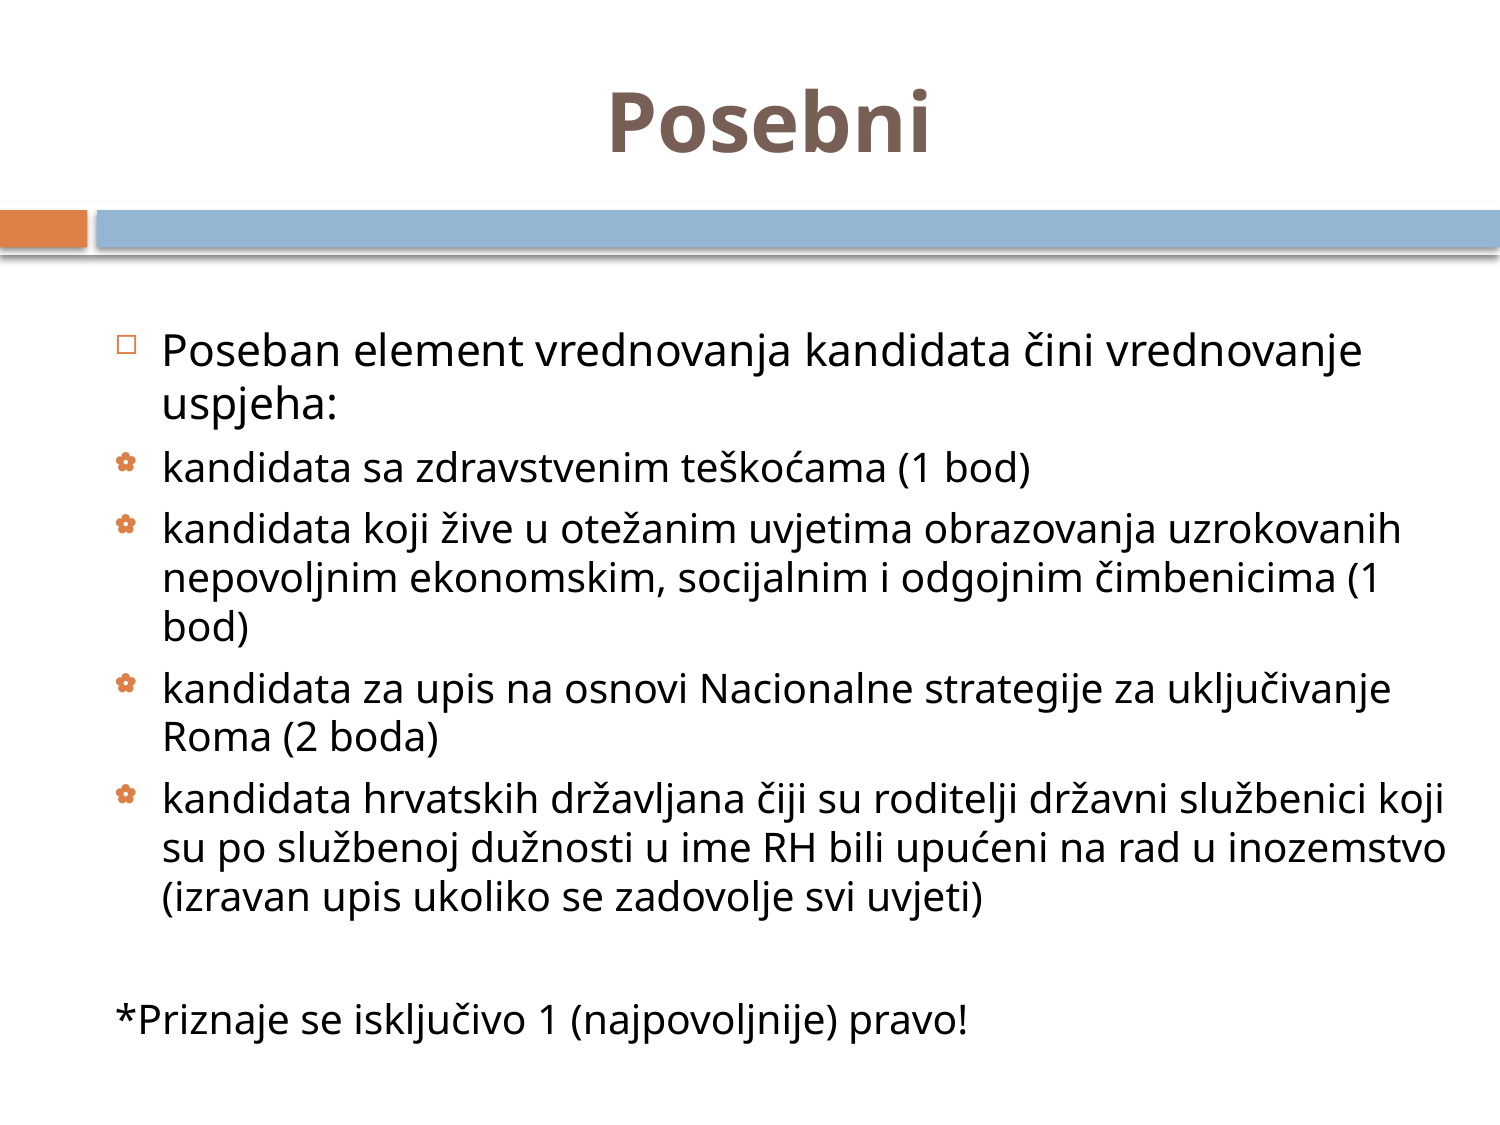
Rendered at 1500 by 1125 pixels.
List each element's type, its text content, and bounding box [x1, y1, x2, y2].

list Poseban element vrednovanja kandidata čini vrednovanje uspjeha: kandidata sa zdravstvenim teškoćama (1 bod) kandidata koji žive u otežanim uvjetima obrazovanja uzrokovanih nepovoljnim ekonomskim, socijalnim i odgojnim čimbenicima (1 bod) kandidata za upis na osnovi Nacionalne strategije za uključivanje Roma (2 boda) kandidata hrvatskih državljana čiji su roditelji državni službenici koji su po službenoj dužnosti u ime RH bili upućeni na rad u inozemstvo (izravan upis ukoliko se zadovolje svi uvjeti) *Priznaje se isključivo 1 (najpovoljnije) pravo! [100, 314, 1471, 1052]
title Posebni [100, 37, 1438, 200]
